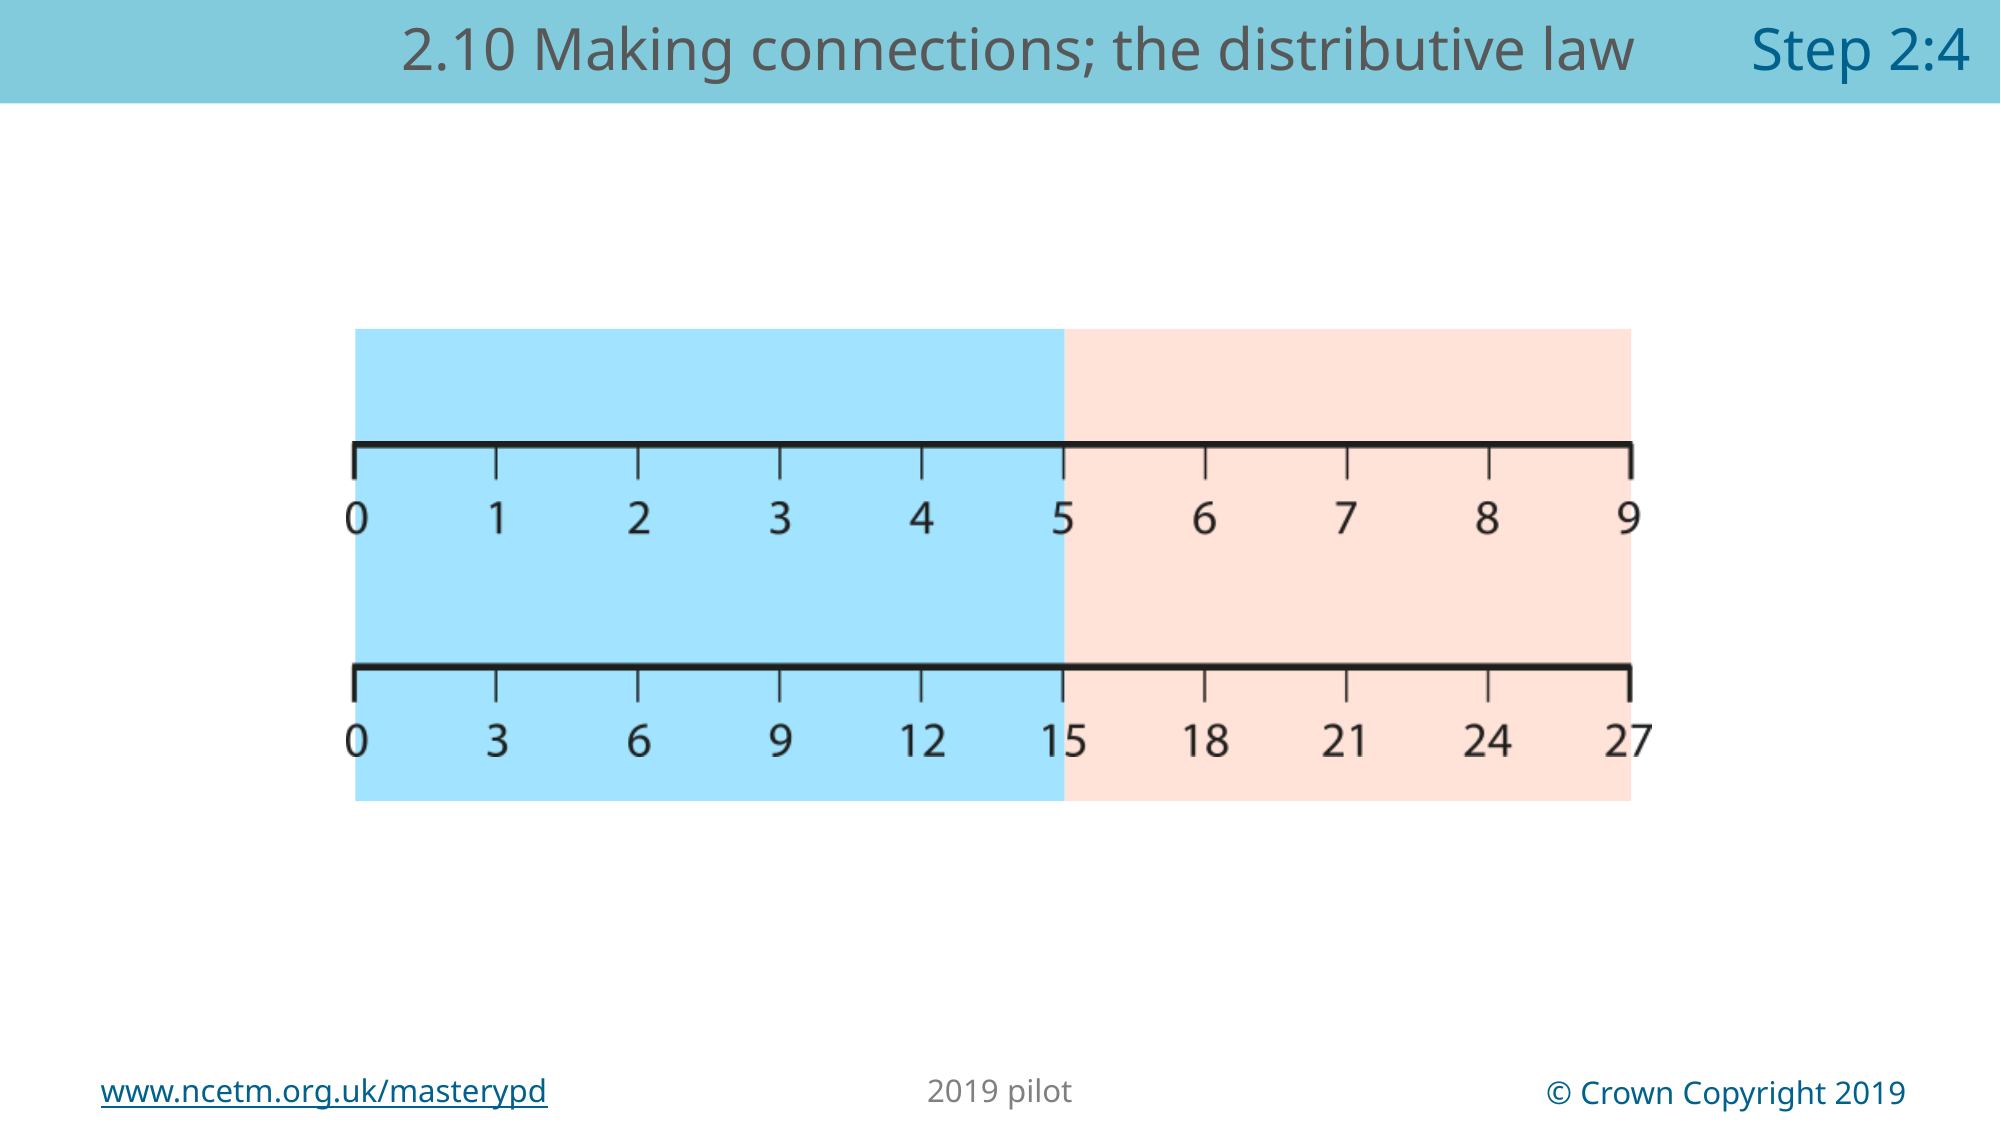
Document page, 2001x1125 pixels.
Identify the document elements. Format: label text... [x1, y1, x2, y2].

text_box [355, 328, 1632, 441]
list 2.10 Making connections; the distributive law Step 2:4 [0, 0, 2000, 104]
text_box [355, 757, 1632, 802]
picture [346, 441, 1652, 757]
